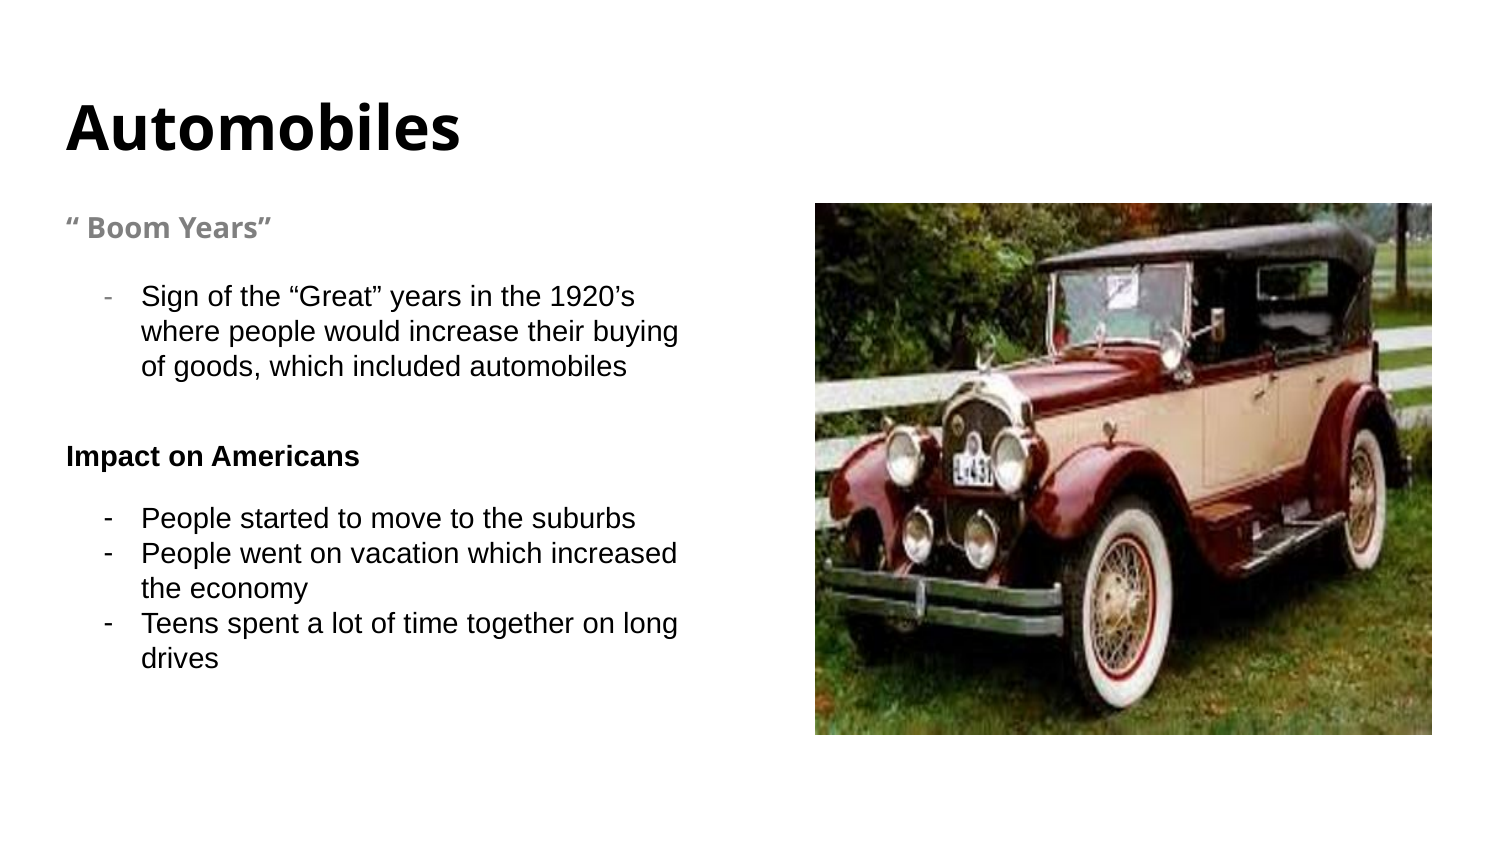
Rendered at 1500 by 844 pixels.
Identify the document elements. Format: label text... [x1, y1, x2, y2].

title Automobiles [51, 72, 1449, 176]
list “ Boom Years” Sign of the “Great” years in the 1920’s where people would increase their buying of goods, which included automobiles Impact on Americans People started to move to the suburbs People went on vacation which increased the economy Teens spent a lot of time together on long drives [51, 189, 708, 750]
picture [815, 203, 1432, 736]
